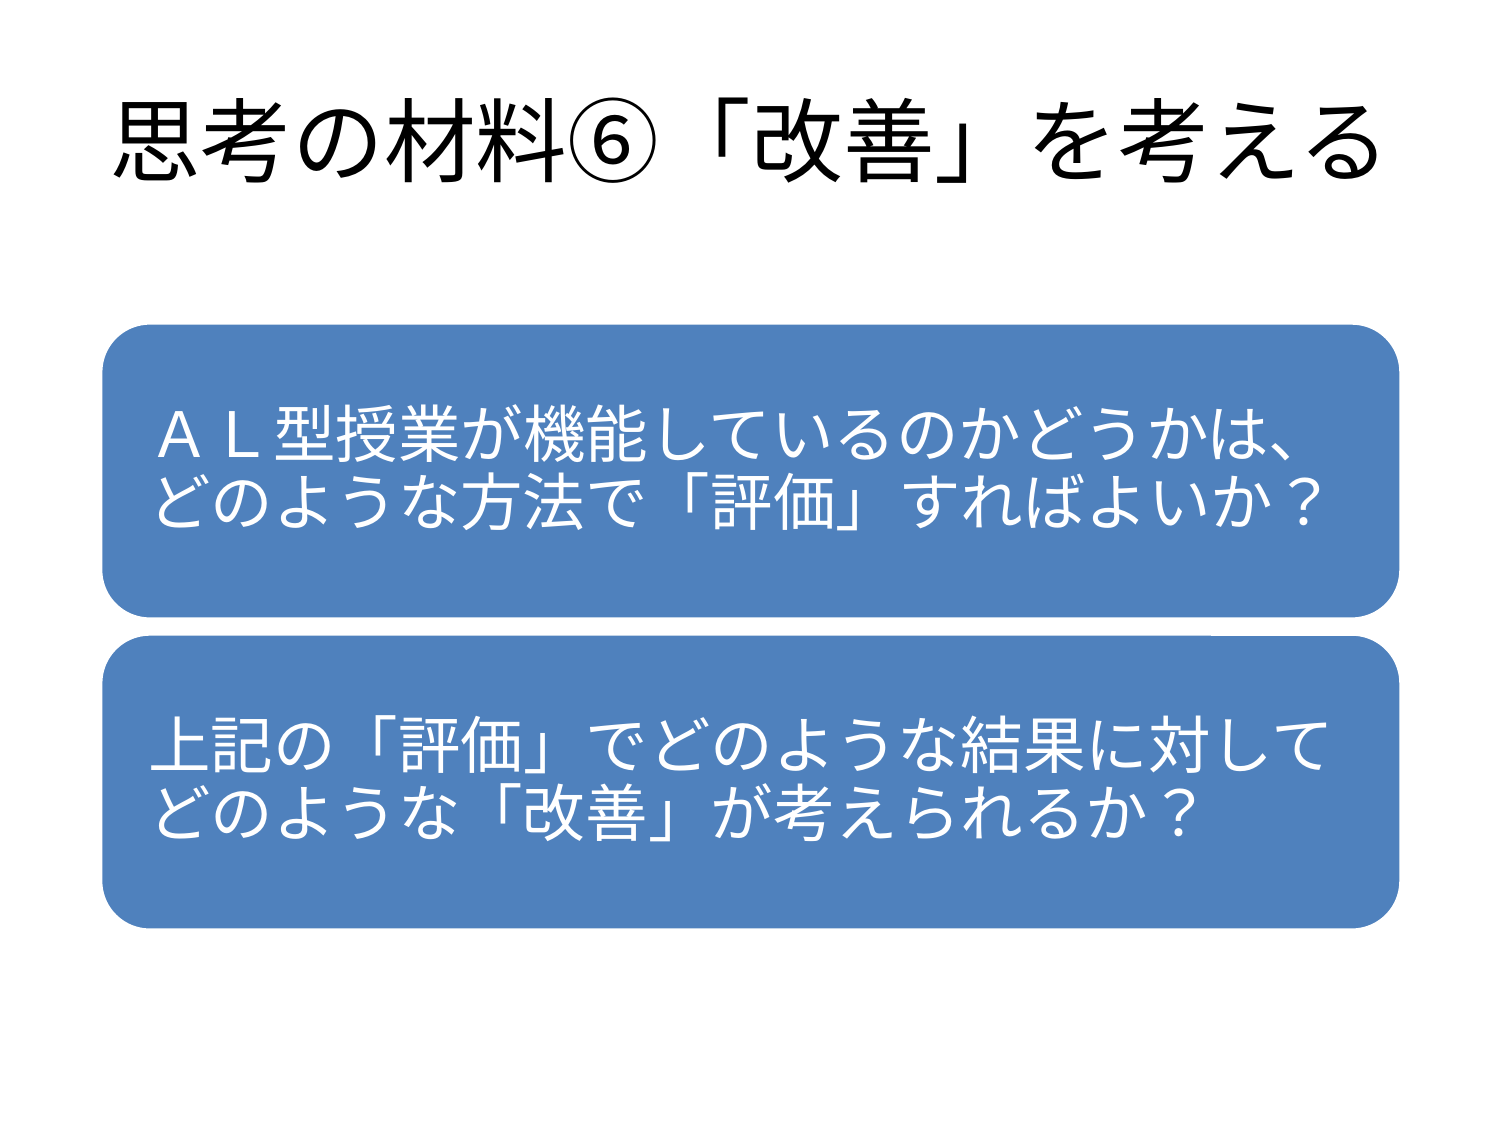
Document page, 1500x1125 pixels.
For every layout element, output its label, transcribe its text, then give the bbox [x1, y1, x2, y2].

title 思考の材料⑥「改善」を考える [75, 45, 1425, 233]
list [100, 255, 1402, 998]
